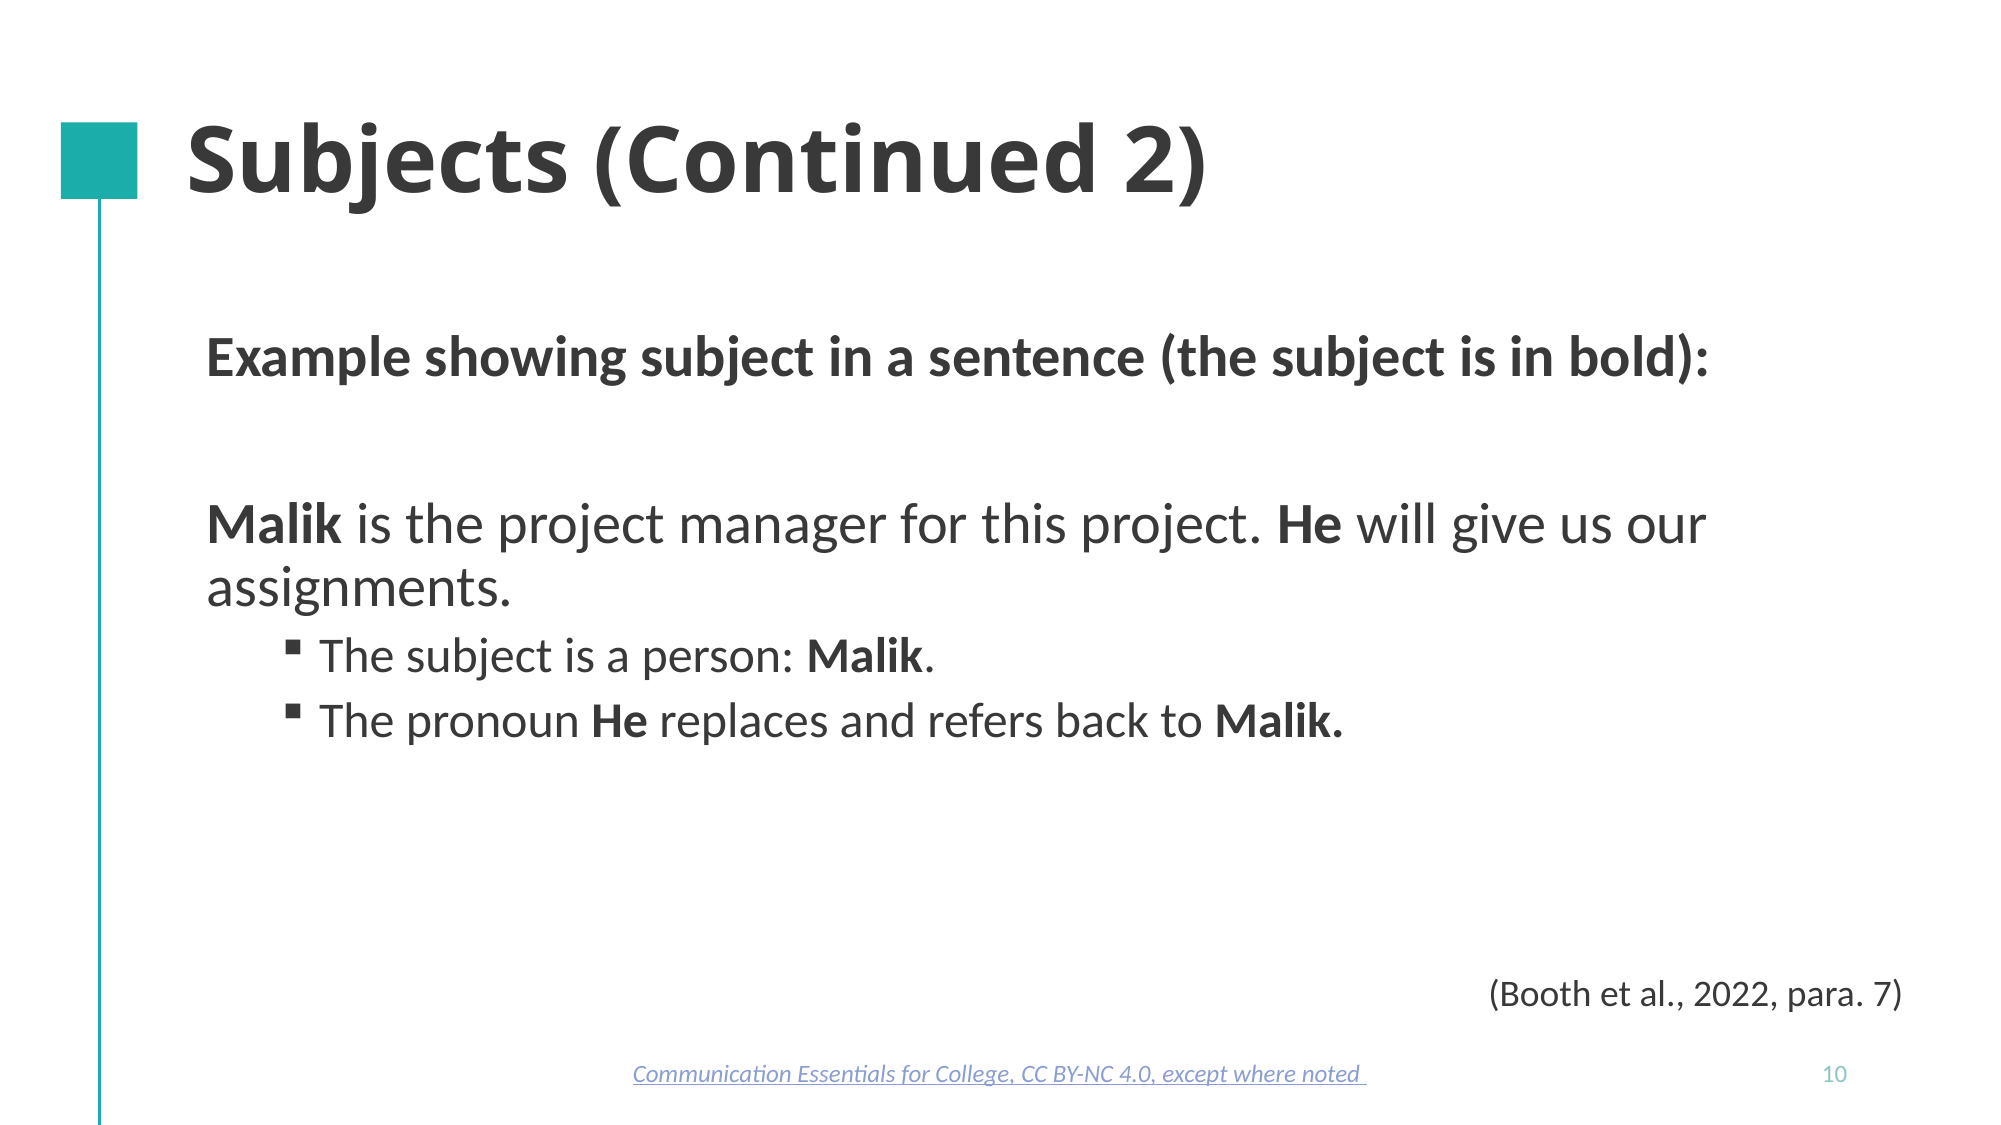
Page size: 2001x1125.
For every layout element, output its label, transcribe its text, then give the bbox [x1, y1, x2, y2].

footer Communication Essentials for College, CC BY-NC 4.0, except where noted [590, 1042, 1410, 1102]
slide_number 10 [1412, 1042, 1863, 1103]
title Subjects (Continued 2) [171, 105, 1863, 278]
text_box (Booth et al., 2022, para. 7) [1473, 961, 2000, 1022]
list Example showing subject in a sentence (the subject is in bold): Malik is the project manager for this project. He will give us our assignments. The subject is a person: Malik. The pronoun He replaces and refers back to Malik. [191, 318, 1883, 1002]
